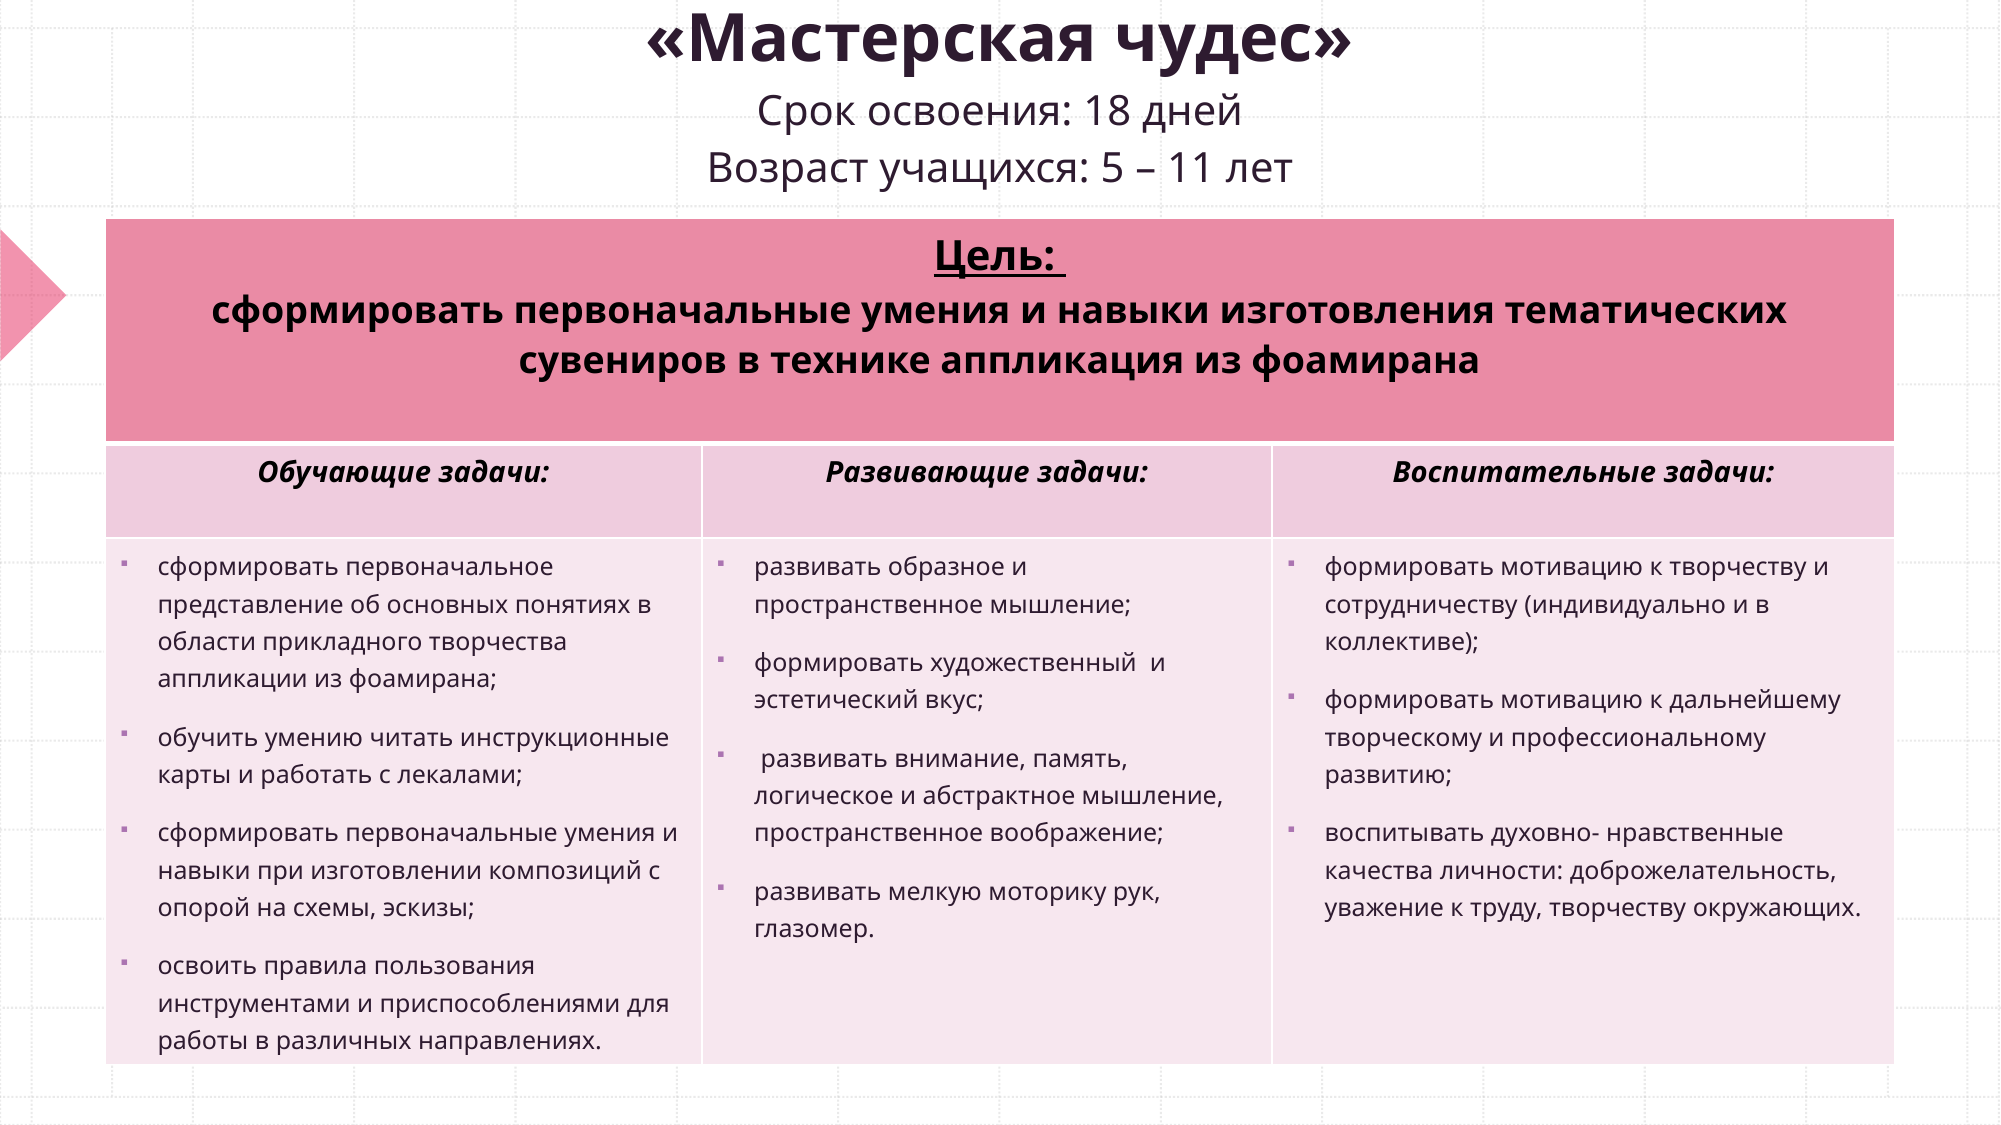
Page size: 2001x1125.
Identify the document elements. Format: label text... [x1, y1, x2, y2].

table_header Цель: сформировать первоначальные умения и навыки изготовления тематических сувениров в технике аппликация из фоамирана [106, 219, 1894, 441]
table_cell Обучающие задачи: [106, 446, 701, 537]
title «Мастерская чудес» Срок освоения: 18 дней Возраст учащихся: 5 – 11 лет [153, 0, 1847, 328]
table_cell сформировать первоначальное представление об основных понятиях в области прикладного творчества аппликации из фоамирана; обучить умению читать инструкционные карты и работать с лекалами; сформировать первоначальные умения и навыки при изготовлении композиций с опорой на схемы, эскизы; освоить правила пользования инструментами и приспособлениями для работы в различных направлениях. [106, 539, 701, 1064]
table_cell формировать мотивацию к творчеству и сотрудничеству (индивидуально и в коллективе); формировать мотивацию к дальнейшему творческому и профессиональному развитию; воспитывать духовно- нравственные качества личности: доброжелательность, уважение к труду, творчеству окружающих. [1273, 539, 1894, 1064]
table_cell Развивающие задачи: [703, 446, 1271, 537]
table_cell Воспитательные задачи: [1273, 446, 1894, 537]
table_cell развивать образное и пространственное мышление; формировать художественный и эстетический вкус; развивать внимание, память, логическое и абстрактное мышление, пространственное воображение; развивать мелкую моторику рук, глазомер. [703, 539, 1271, 1064]
